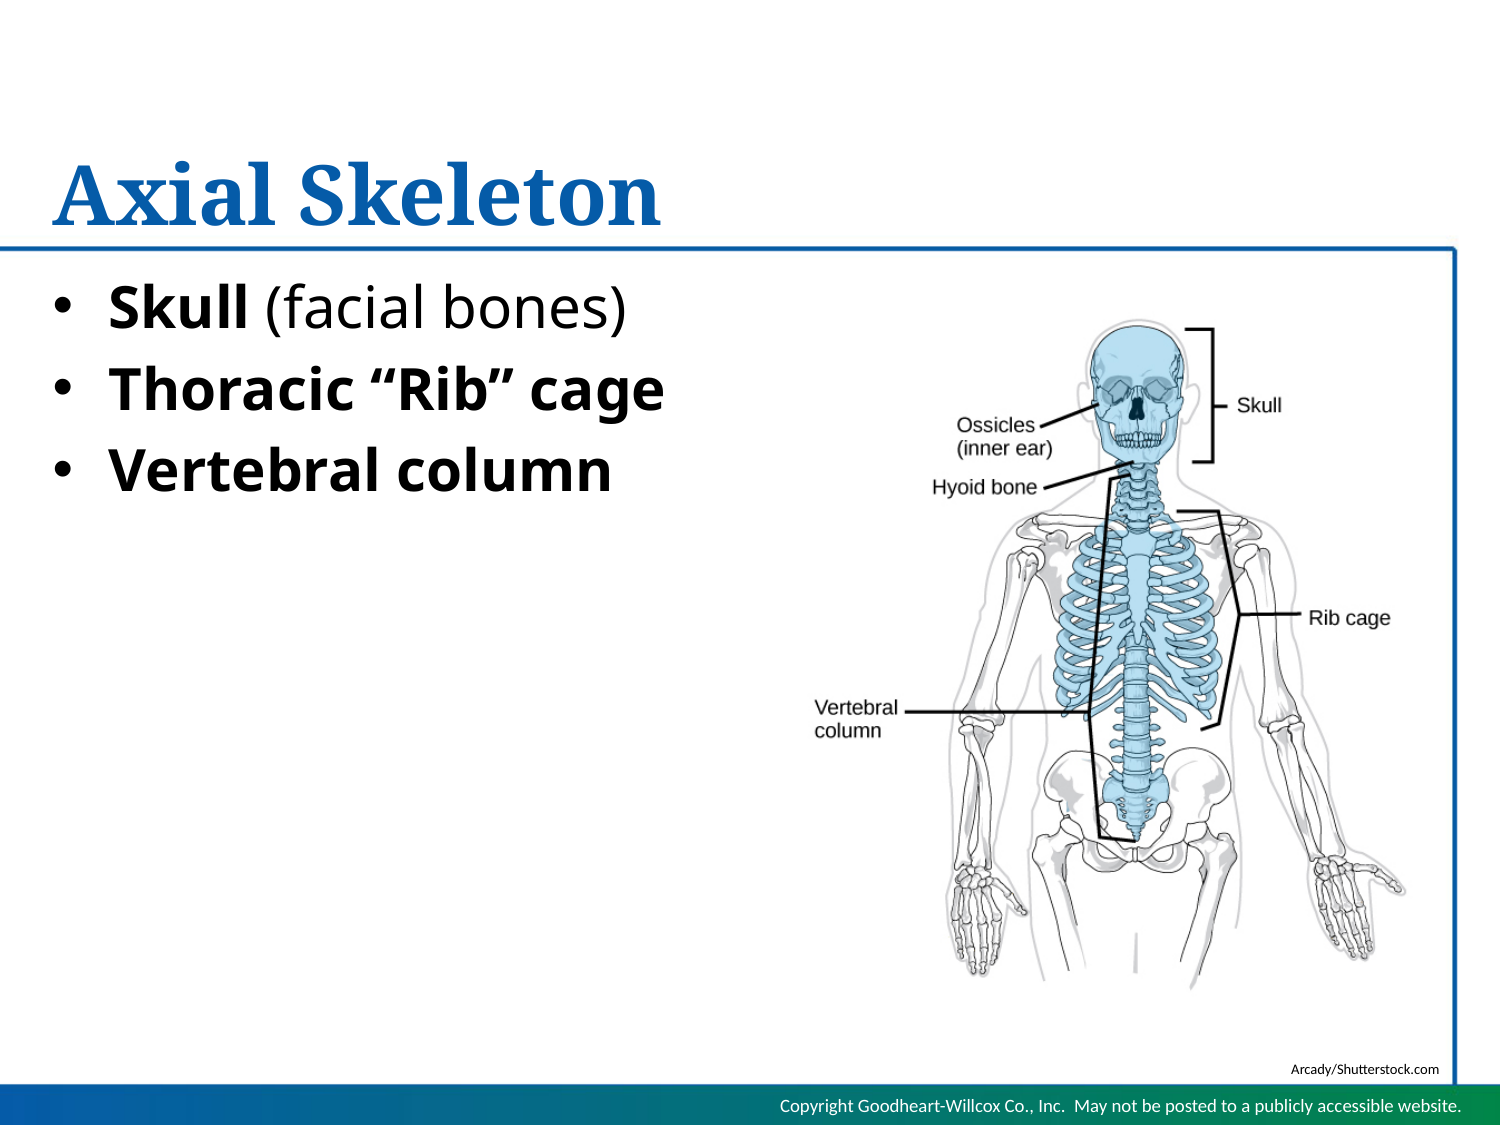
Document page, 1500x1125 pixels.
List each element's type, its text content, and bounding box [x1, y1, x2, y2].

list Skull (facial bones) Thoracic “Rib” cage Vertebral column [37, 262, 749, 1076]
picture [0, 0, 1500, 1125]
title Axial Skeleton [37, 37, 1463, 251]
text_box Arcady/Shutterstock.com [1109, 1052, 1455, 1085]
